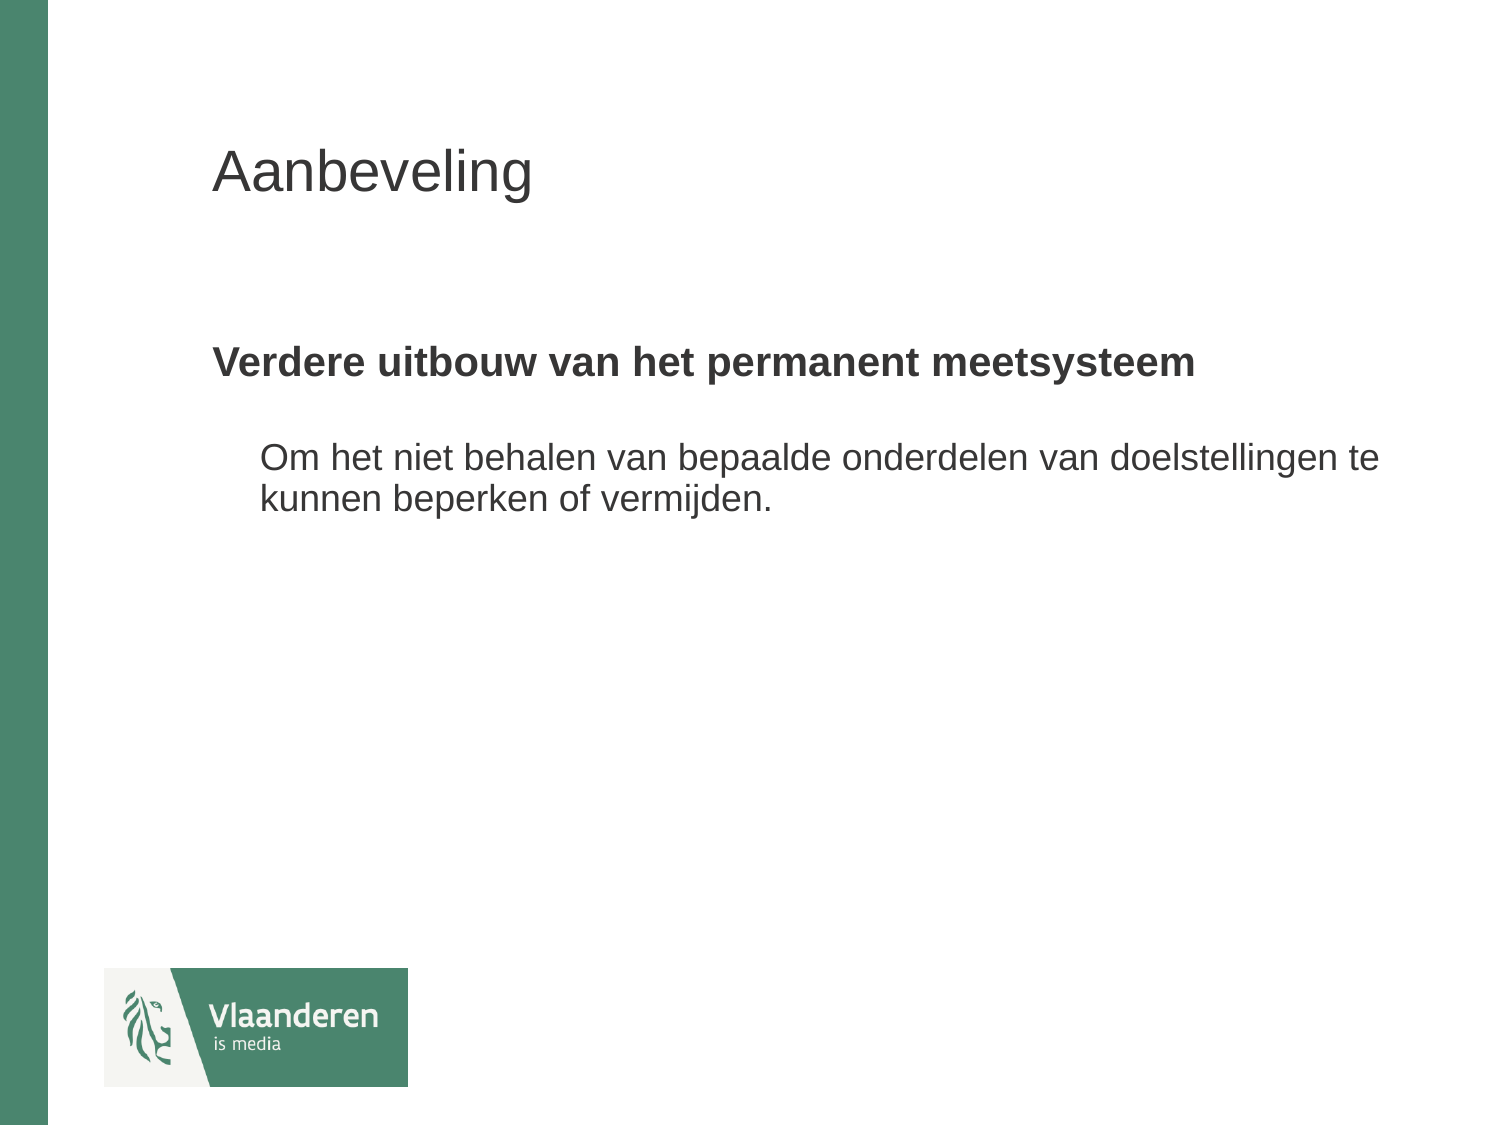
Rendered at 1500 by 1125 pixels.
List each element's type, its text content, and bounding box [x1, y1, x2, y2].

title Aanbeveling [212, 124, 1430, 308]
picture [104, 968, 408, 1087]
list Verdere uitbouw van het permanent meetsysteem Om het niet behalen van bepaalde onderdelen van doelstellingen te kunnen beperken of vermijden. [212, 340, 1430, 950]
